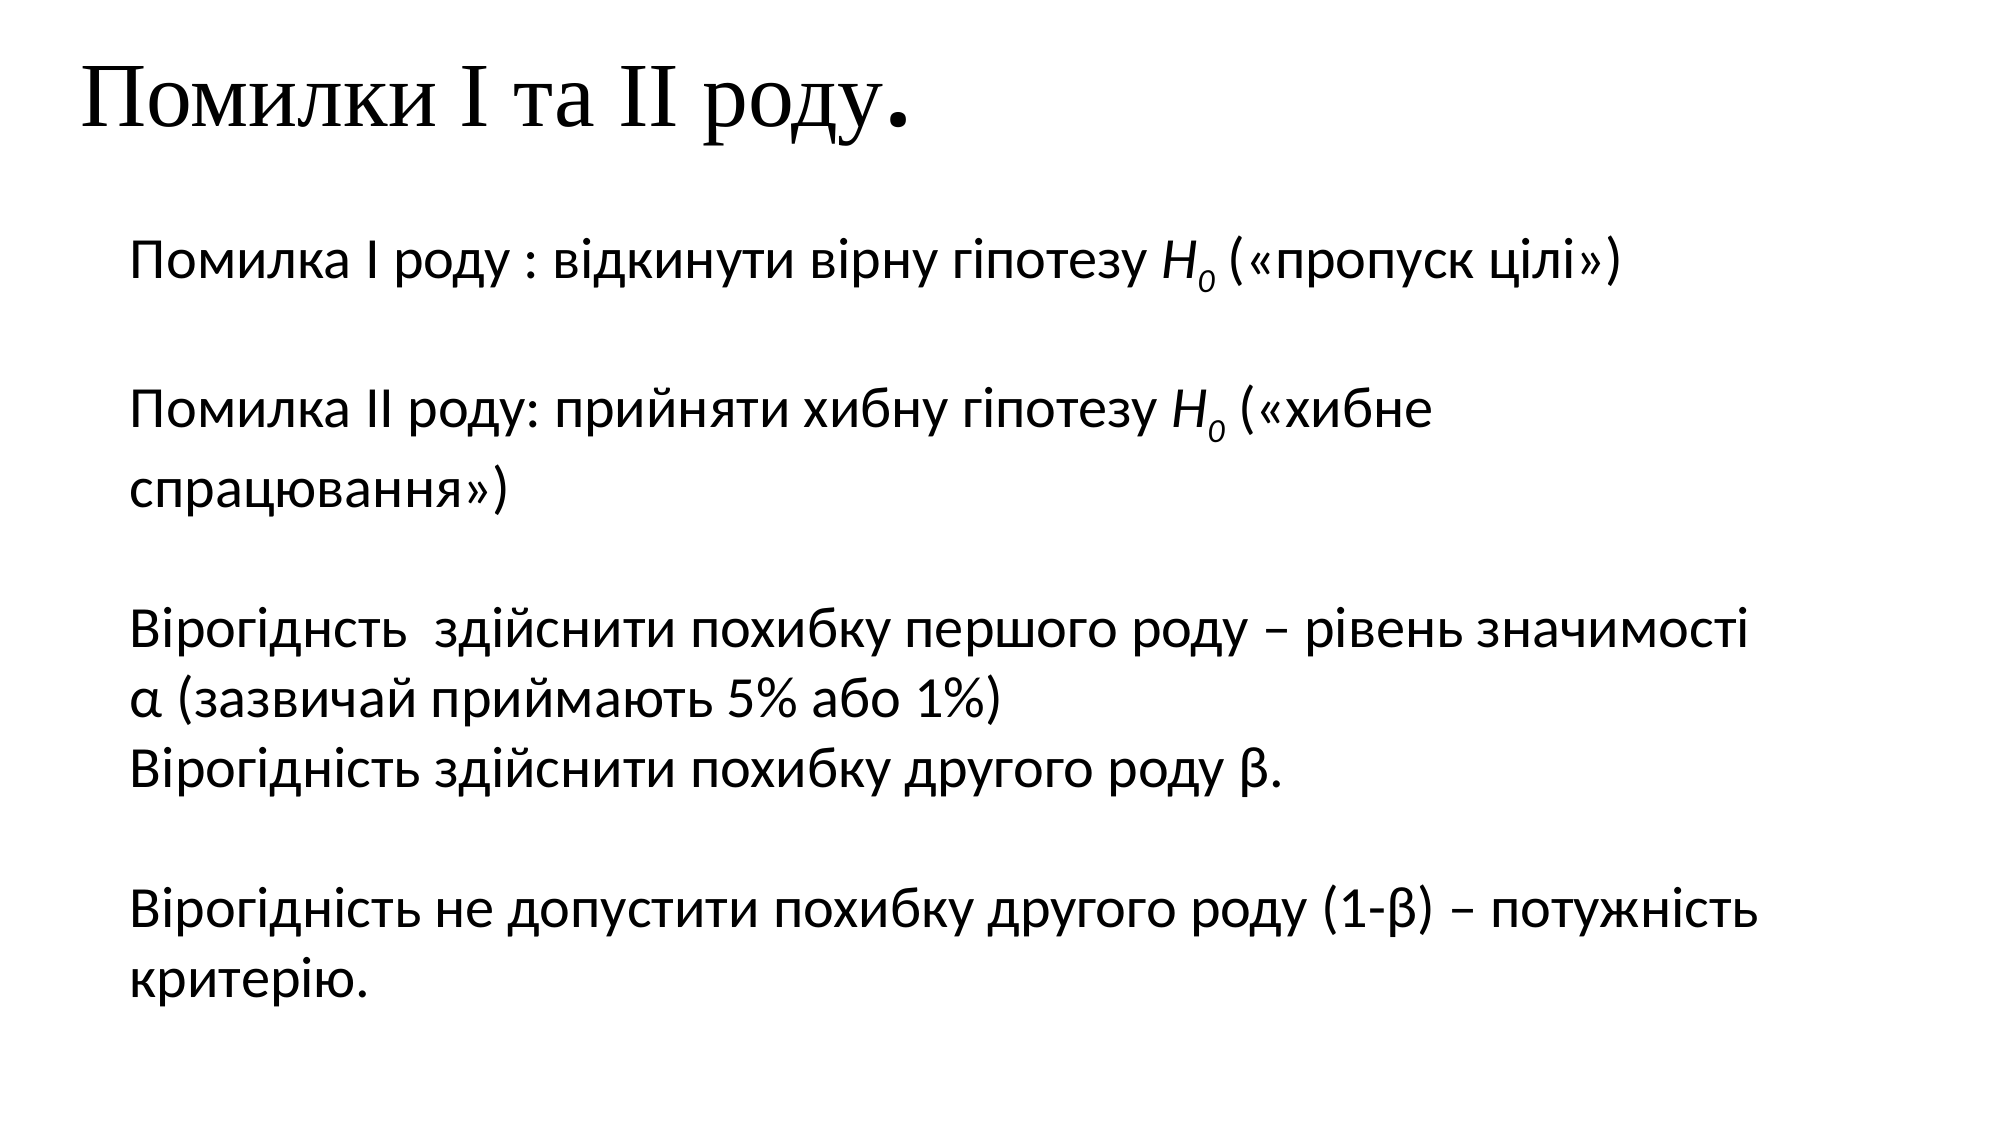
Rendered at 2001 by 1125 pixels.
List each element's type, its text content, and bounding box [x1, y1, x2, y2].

title Помилки І та ІІ роду. [65, 31, 1791, 163]
text_box Помилка І роду : відкинути вірну гіпотезу Н0 («пропуск цілі») Помилка ІІ роду: прийняти хибну гіпотезу Н0 («хибне спрацювання») Вірогіднсть здійснити похибку першого роду – рівень значимості α (зазвичай приймають 5% або 1%) Вірогідність здійснити похибку другого роду β. Вірогідність не допустити похибку другого роду (1-β) – потужність критерію. [115, 212, 1808, 1017]
